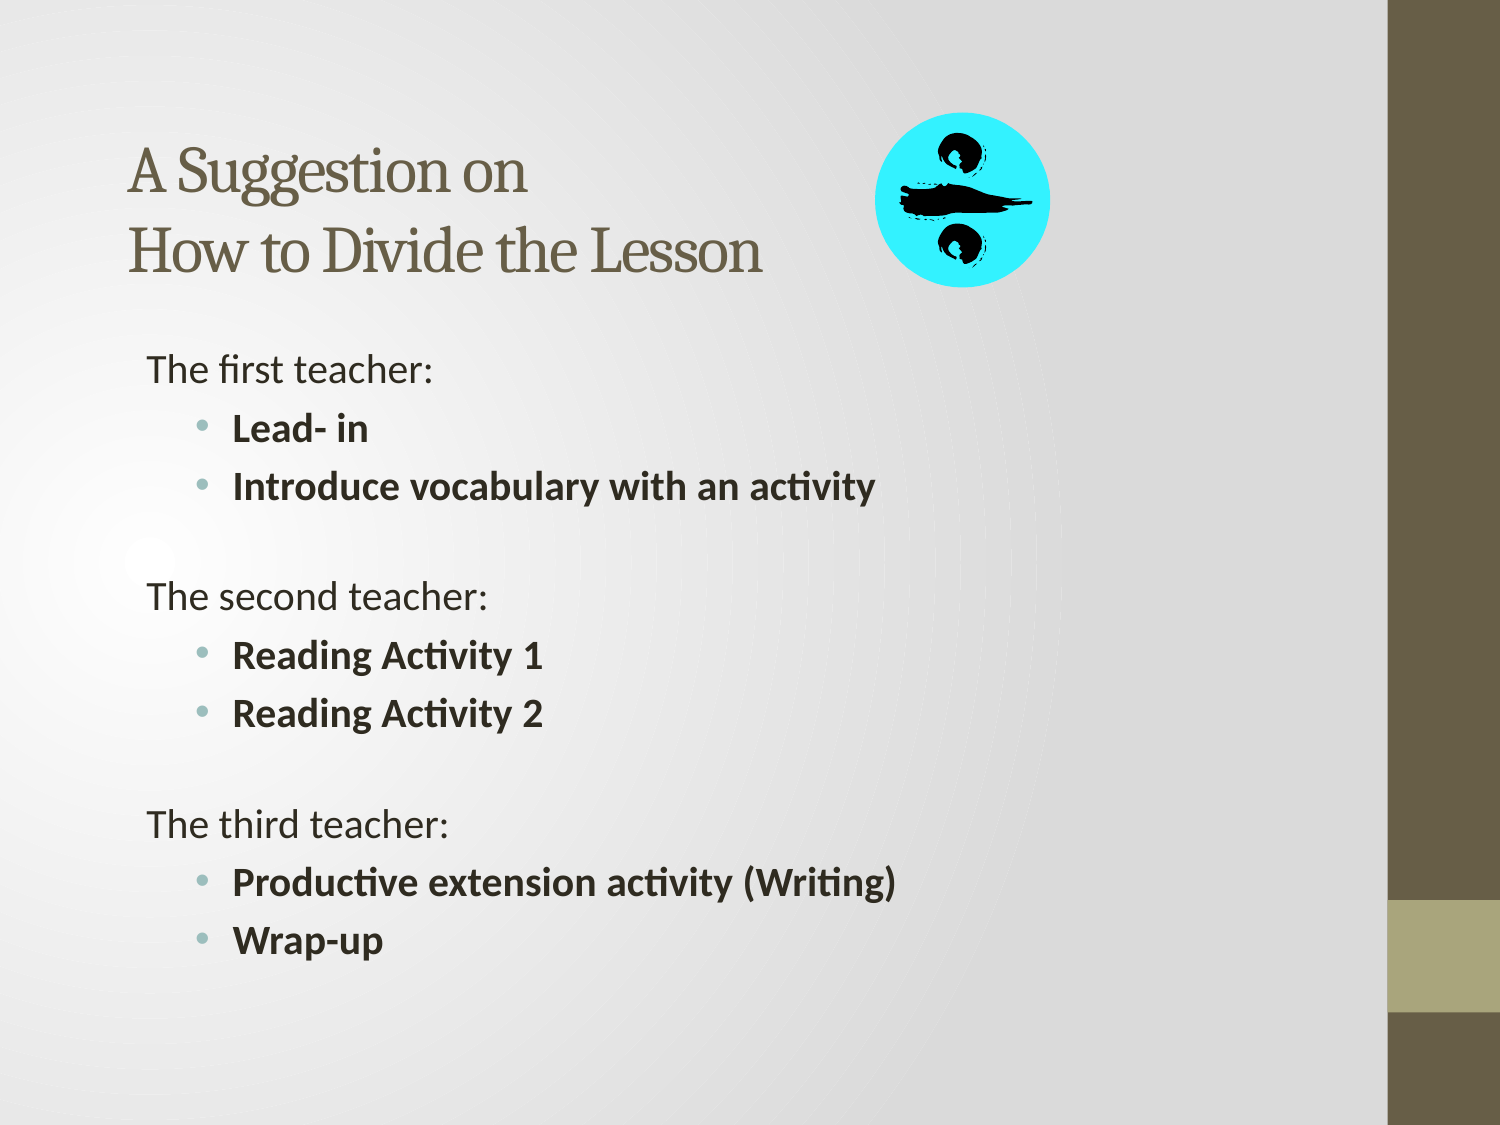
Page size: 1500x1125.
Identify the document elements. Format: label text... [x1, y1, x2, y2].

picture [874, 111, 1051, 288]
list The first teacher: Lead- in Introduce vocabulary with an activity The second teacher: Reading Activity 1 Reading Activity 2 The third teacher: Productive extension activity (Writing) Wrap-up [112, 299, 1388, 1013]
title A Suggestion on How to Divide the Lesson [112, 112, 1288, 299]
